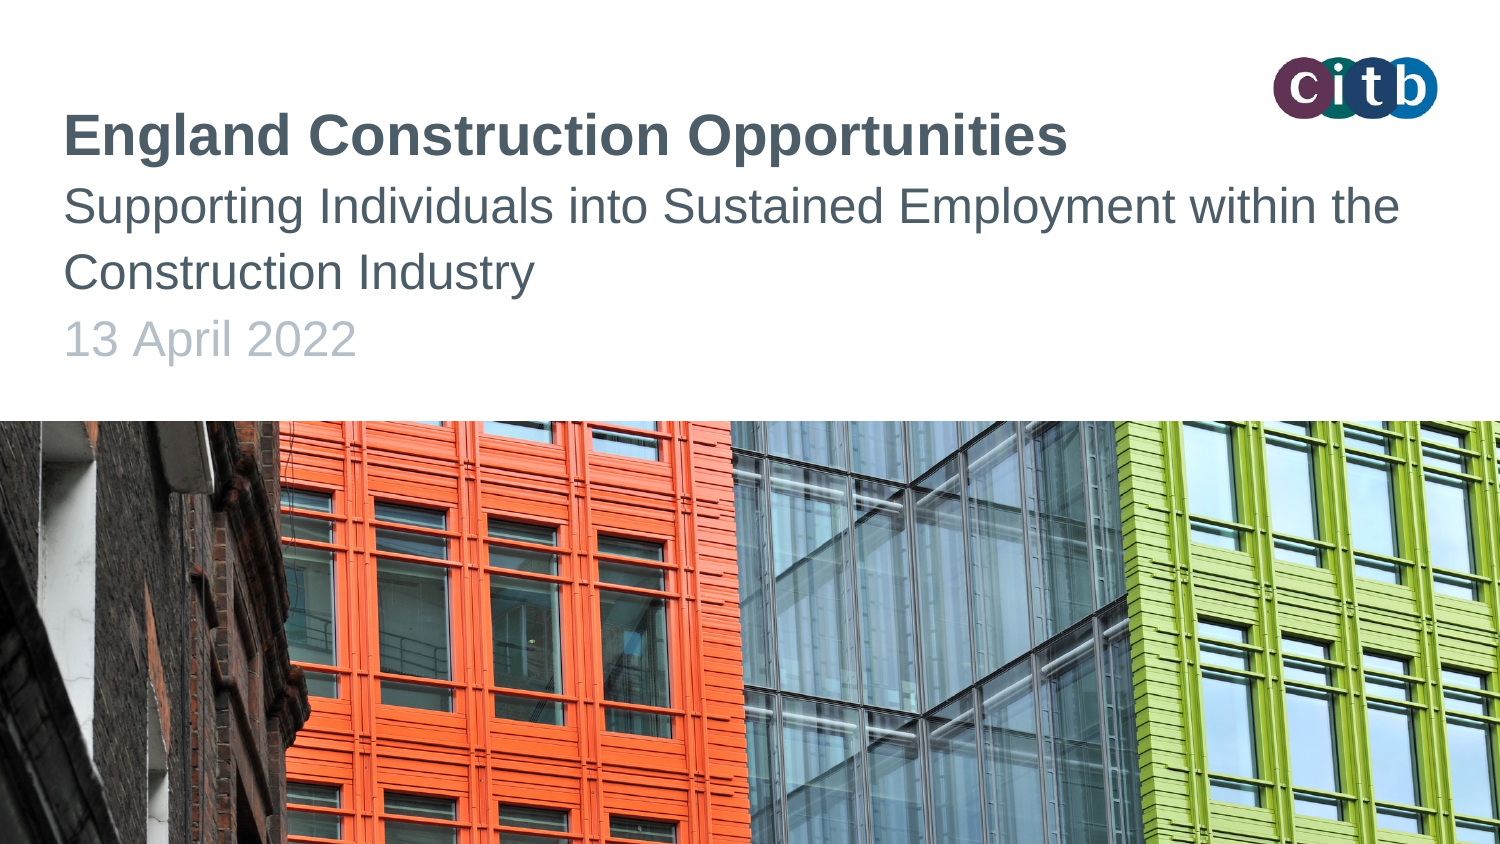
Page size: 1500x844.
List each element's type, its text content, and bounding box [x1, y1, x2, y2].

picture [1265, 48, 1447, 119]
title England Construction Opportunities Supporting Individuals into Sustained Employment within the Construction Industry [48, 172, 1436, 300]
picture [0, 421, 1500, 844]
list 13 April 2022 [48, 293, 624, 351]
